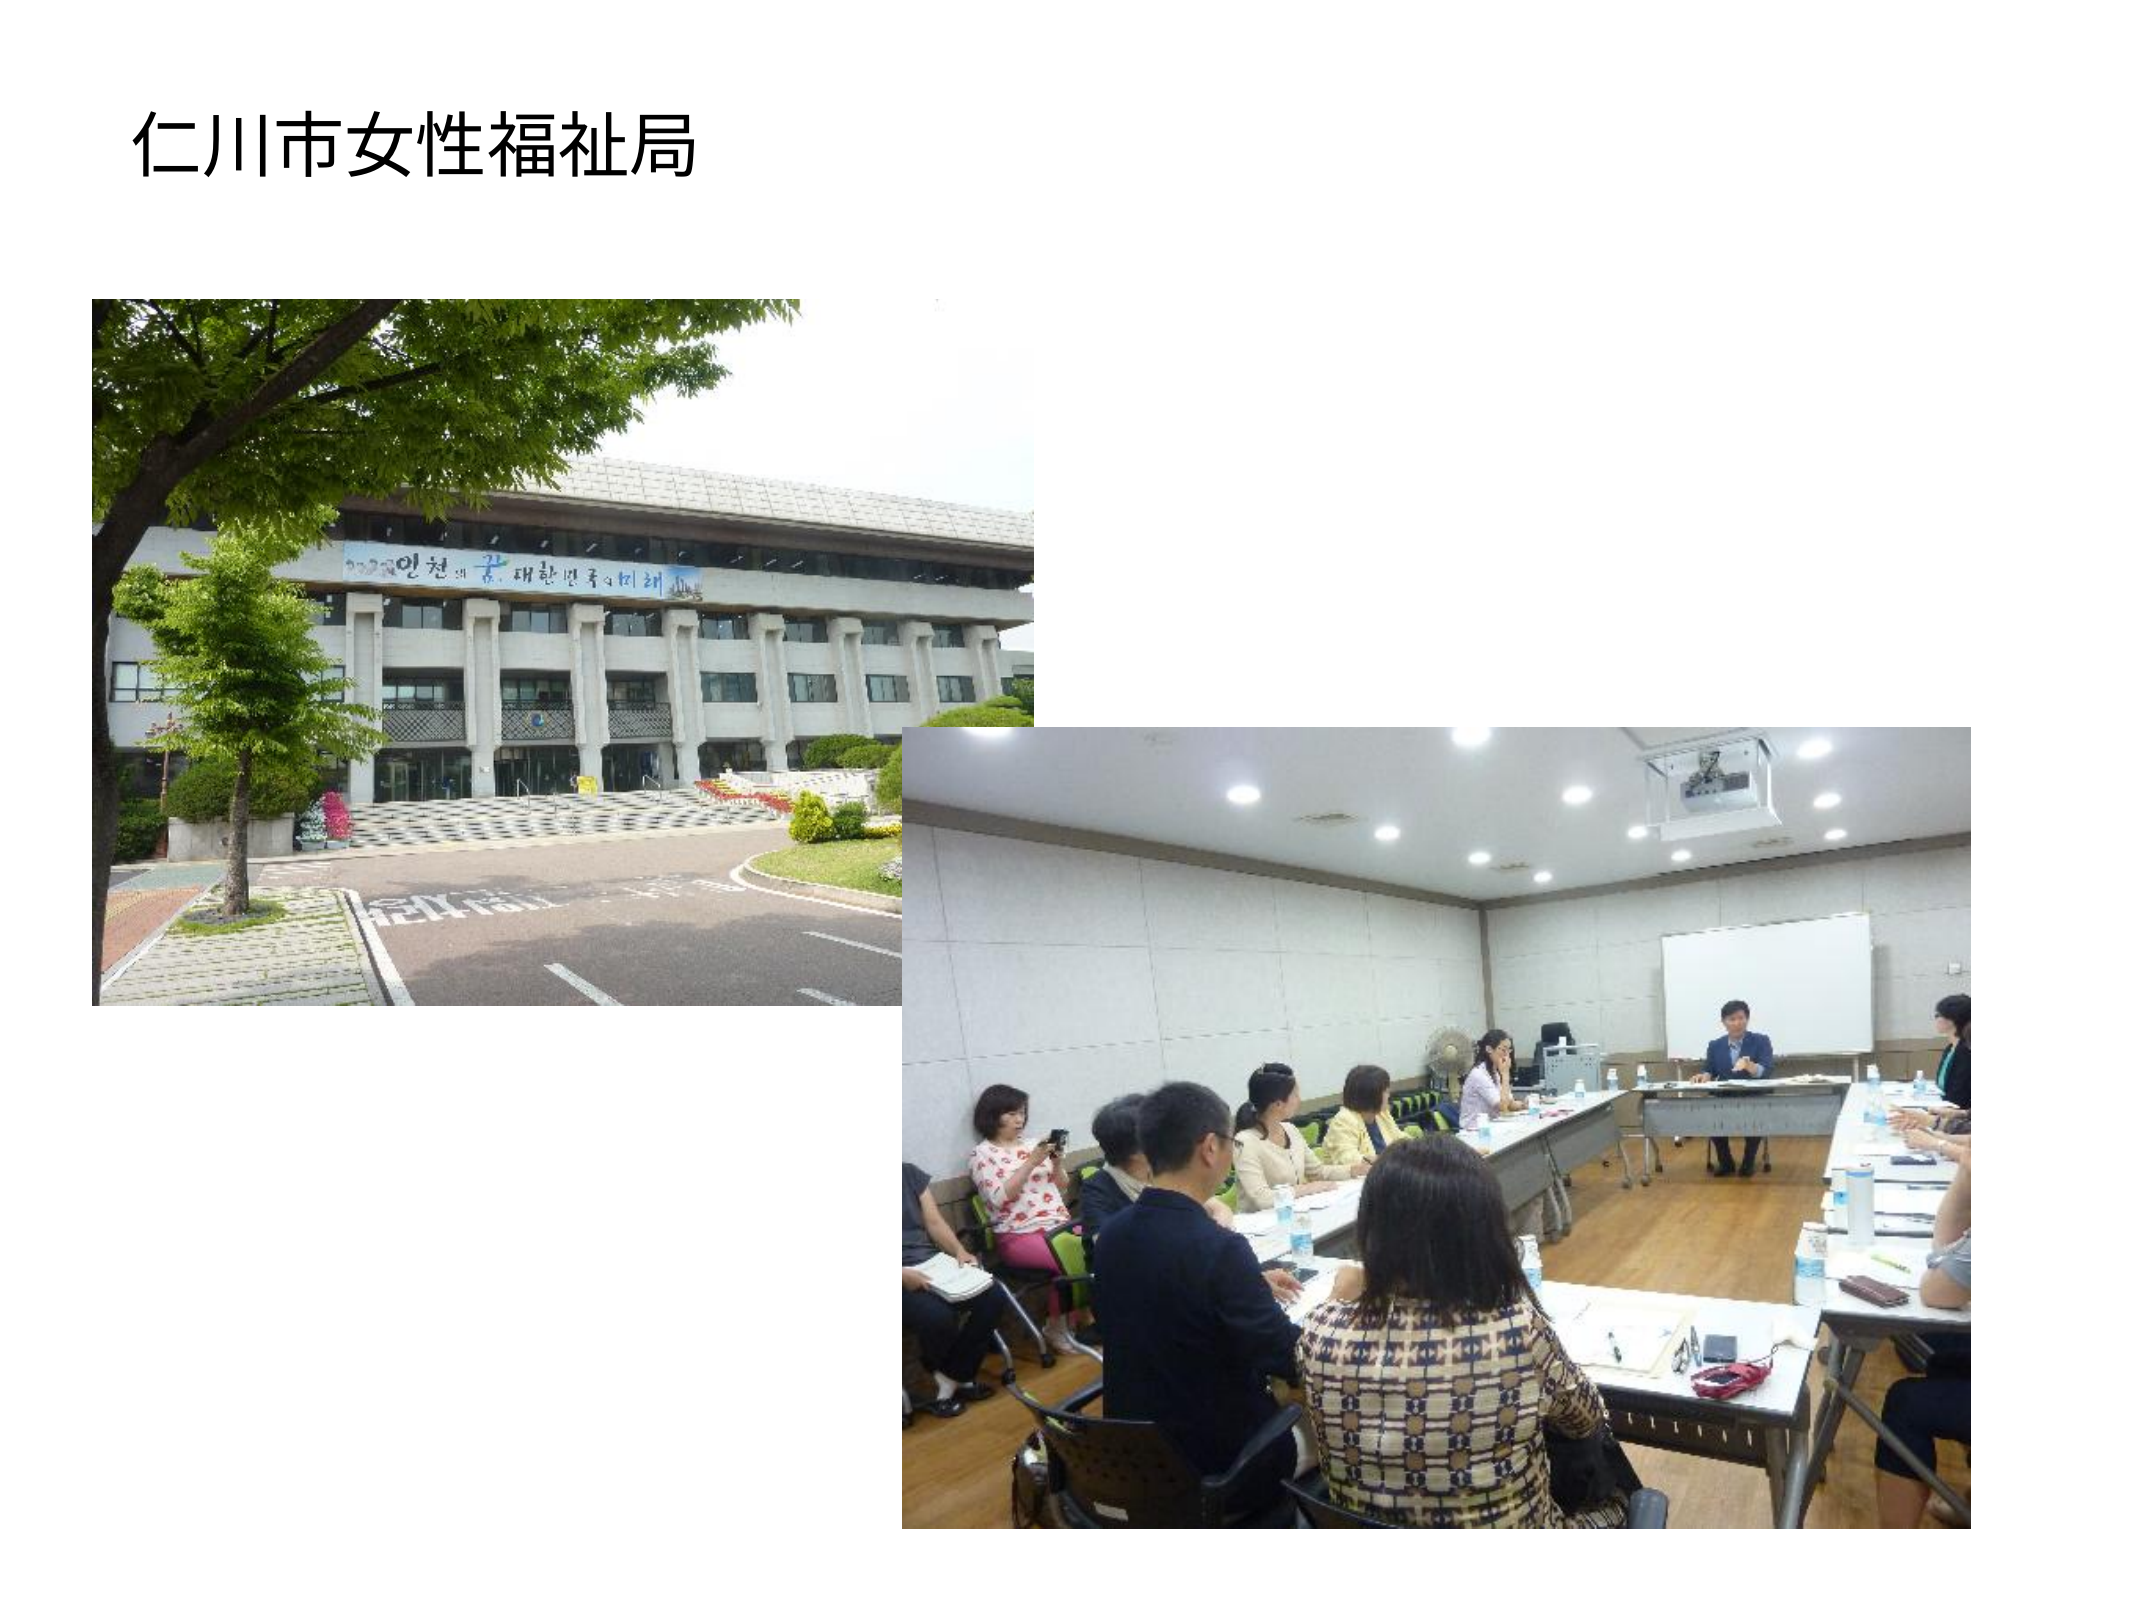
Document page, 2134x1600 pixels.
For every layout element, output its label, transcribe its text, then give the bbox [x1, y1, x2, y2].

picture [92, 299, 1972, 1529]
text_box 仁川市女性福祉局 [114, 61, 960, 226]
